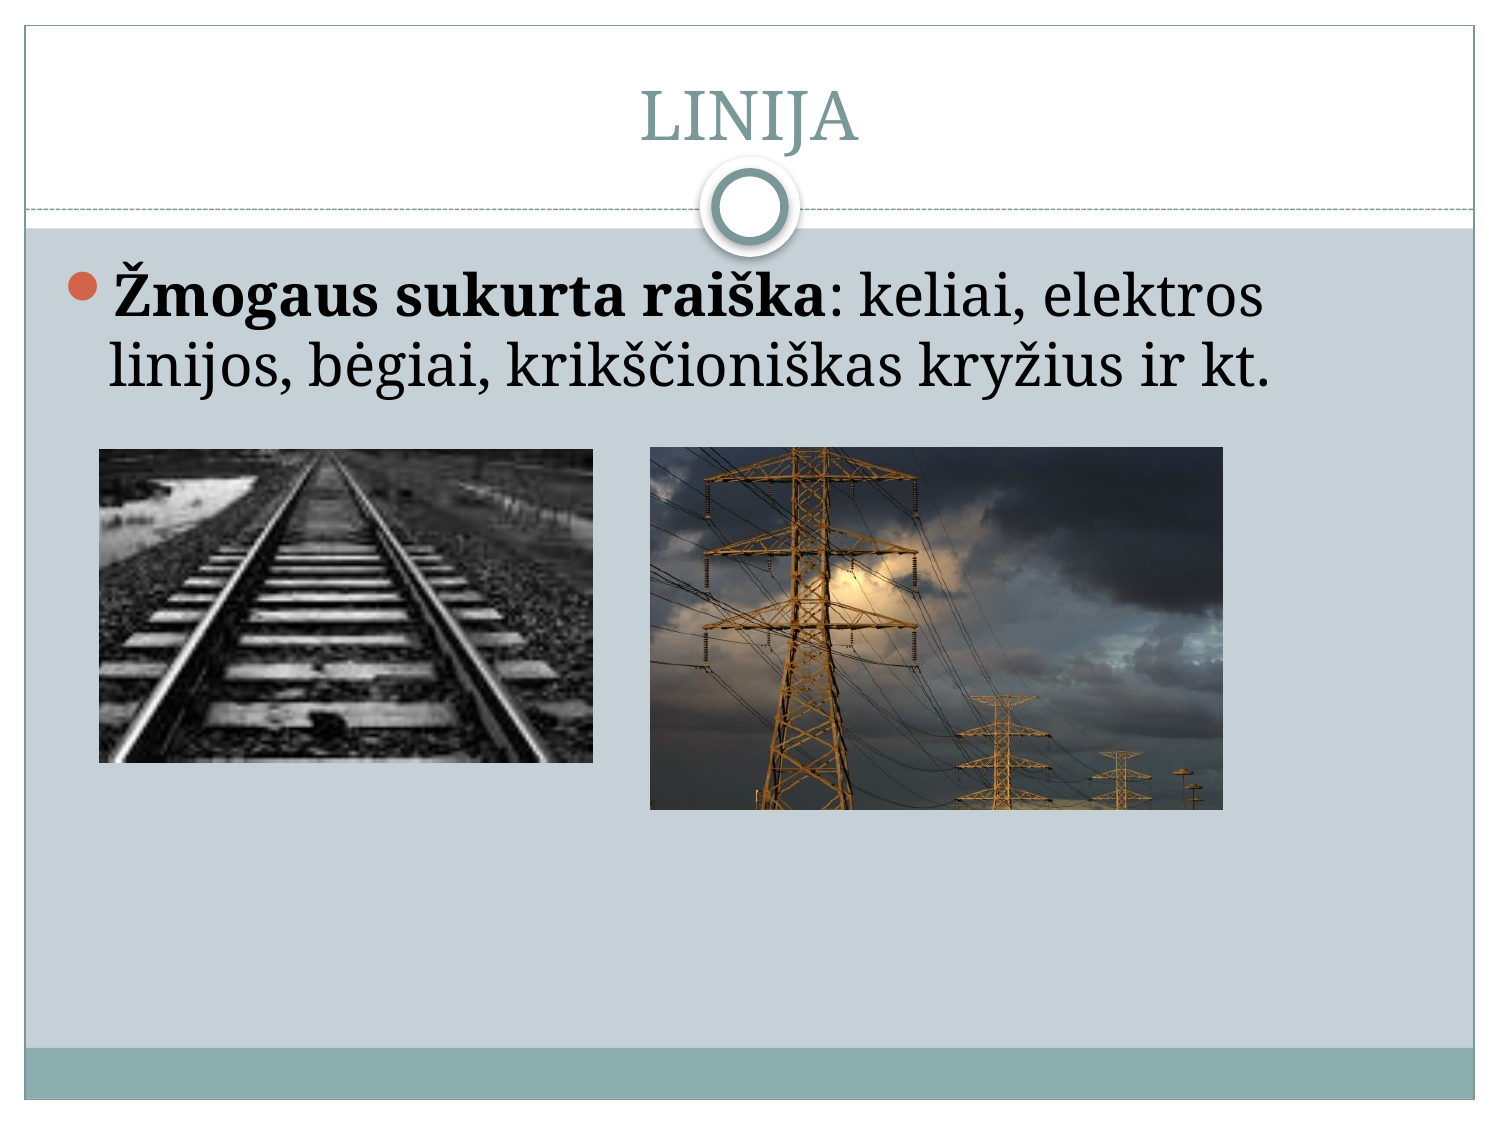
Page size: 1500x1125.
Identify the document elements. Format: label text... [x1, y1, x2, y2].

list Žmogaus sukurta raiška: keliai, elektros linijos, bėgiai, krikščioniškas kryžius ir kt. [49, 250, 1445, 1001]
title LINIJA [49, 37, 1450, 162]
picture [99, 449, 594, 763]
picture [649, 447, 1224, 810]
